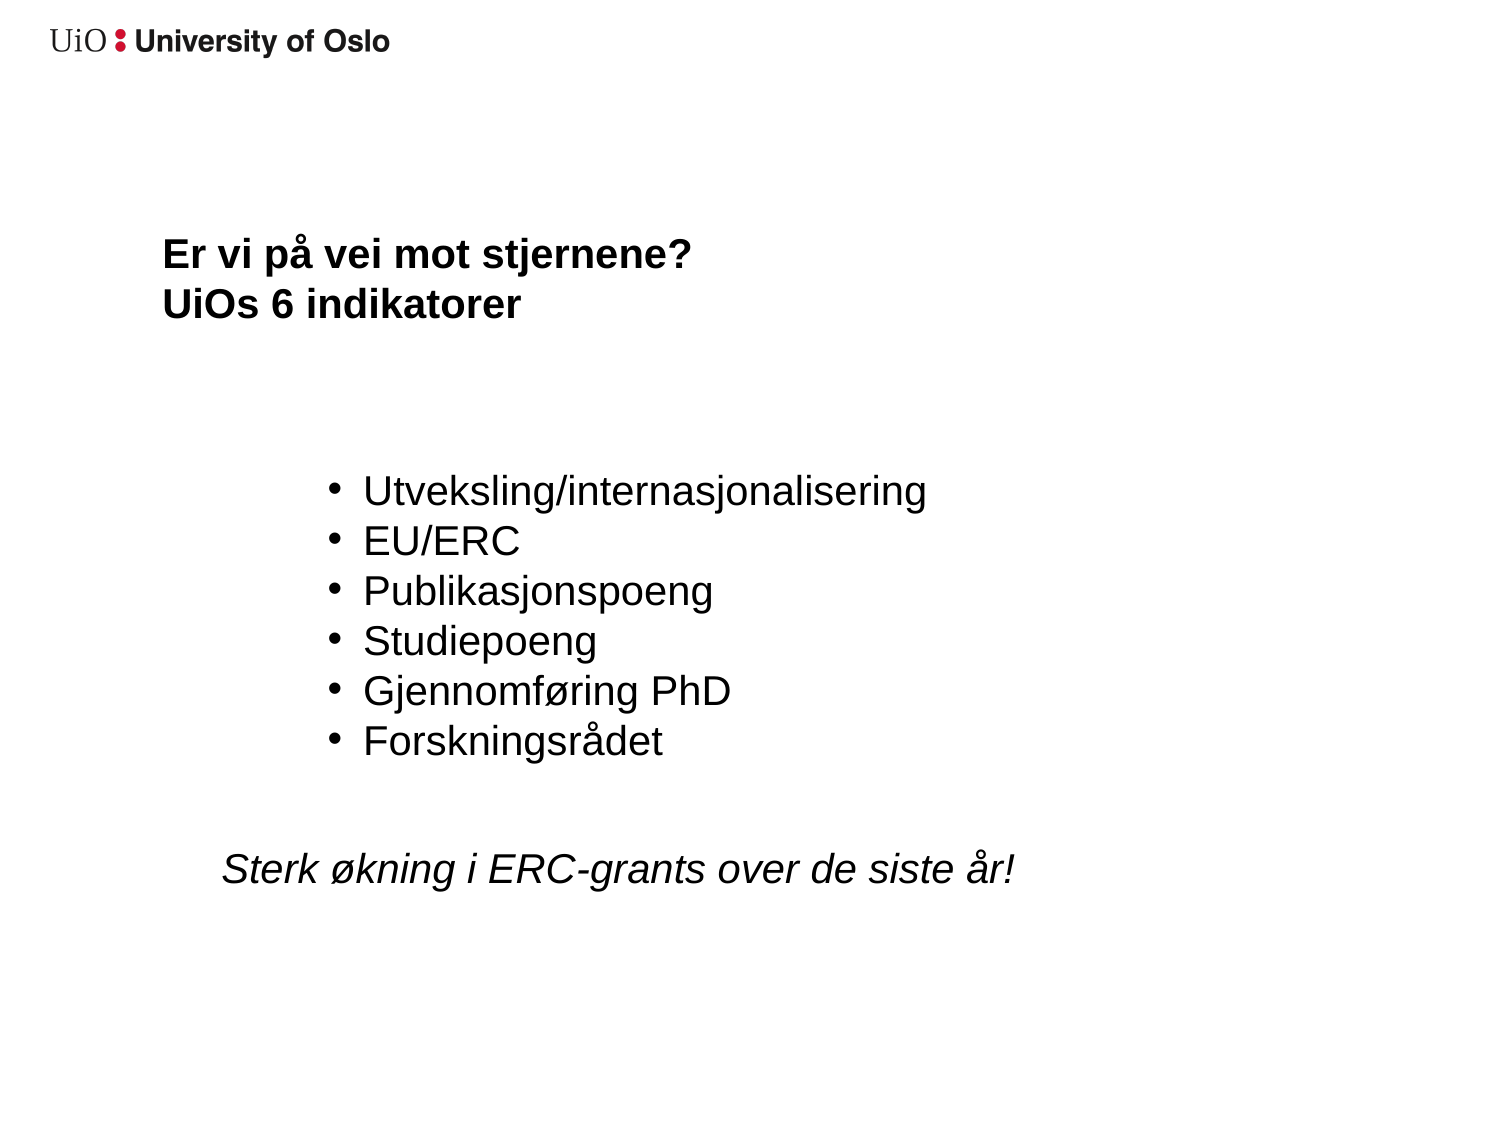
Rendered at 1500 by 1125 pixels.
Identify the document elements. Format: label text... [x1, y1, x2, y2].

text_box Utveksling/internasjonalisering EU/ERC Publikasjonspoeng Studiepoeng Gjennomføring PhD Forskningsrådet [312, 456, 975, 771]
text_box Er vi på vei mot stjernene? UiOs 6 indikatorer [147, 219, 963, 335]
text_box Sterk økning i ERC-grants over de siste år! [206, 834, 1093, 899]
picture [50, 24, 391, 67]
